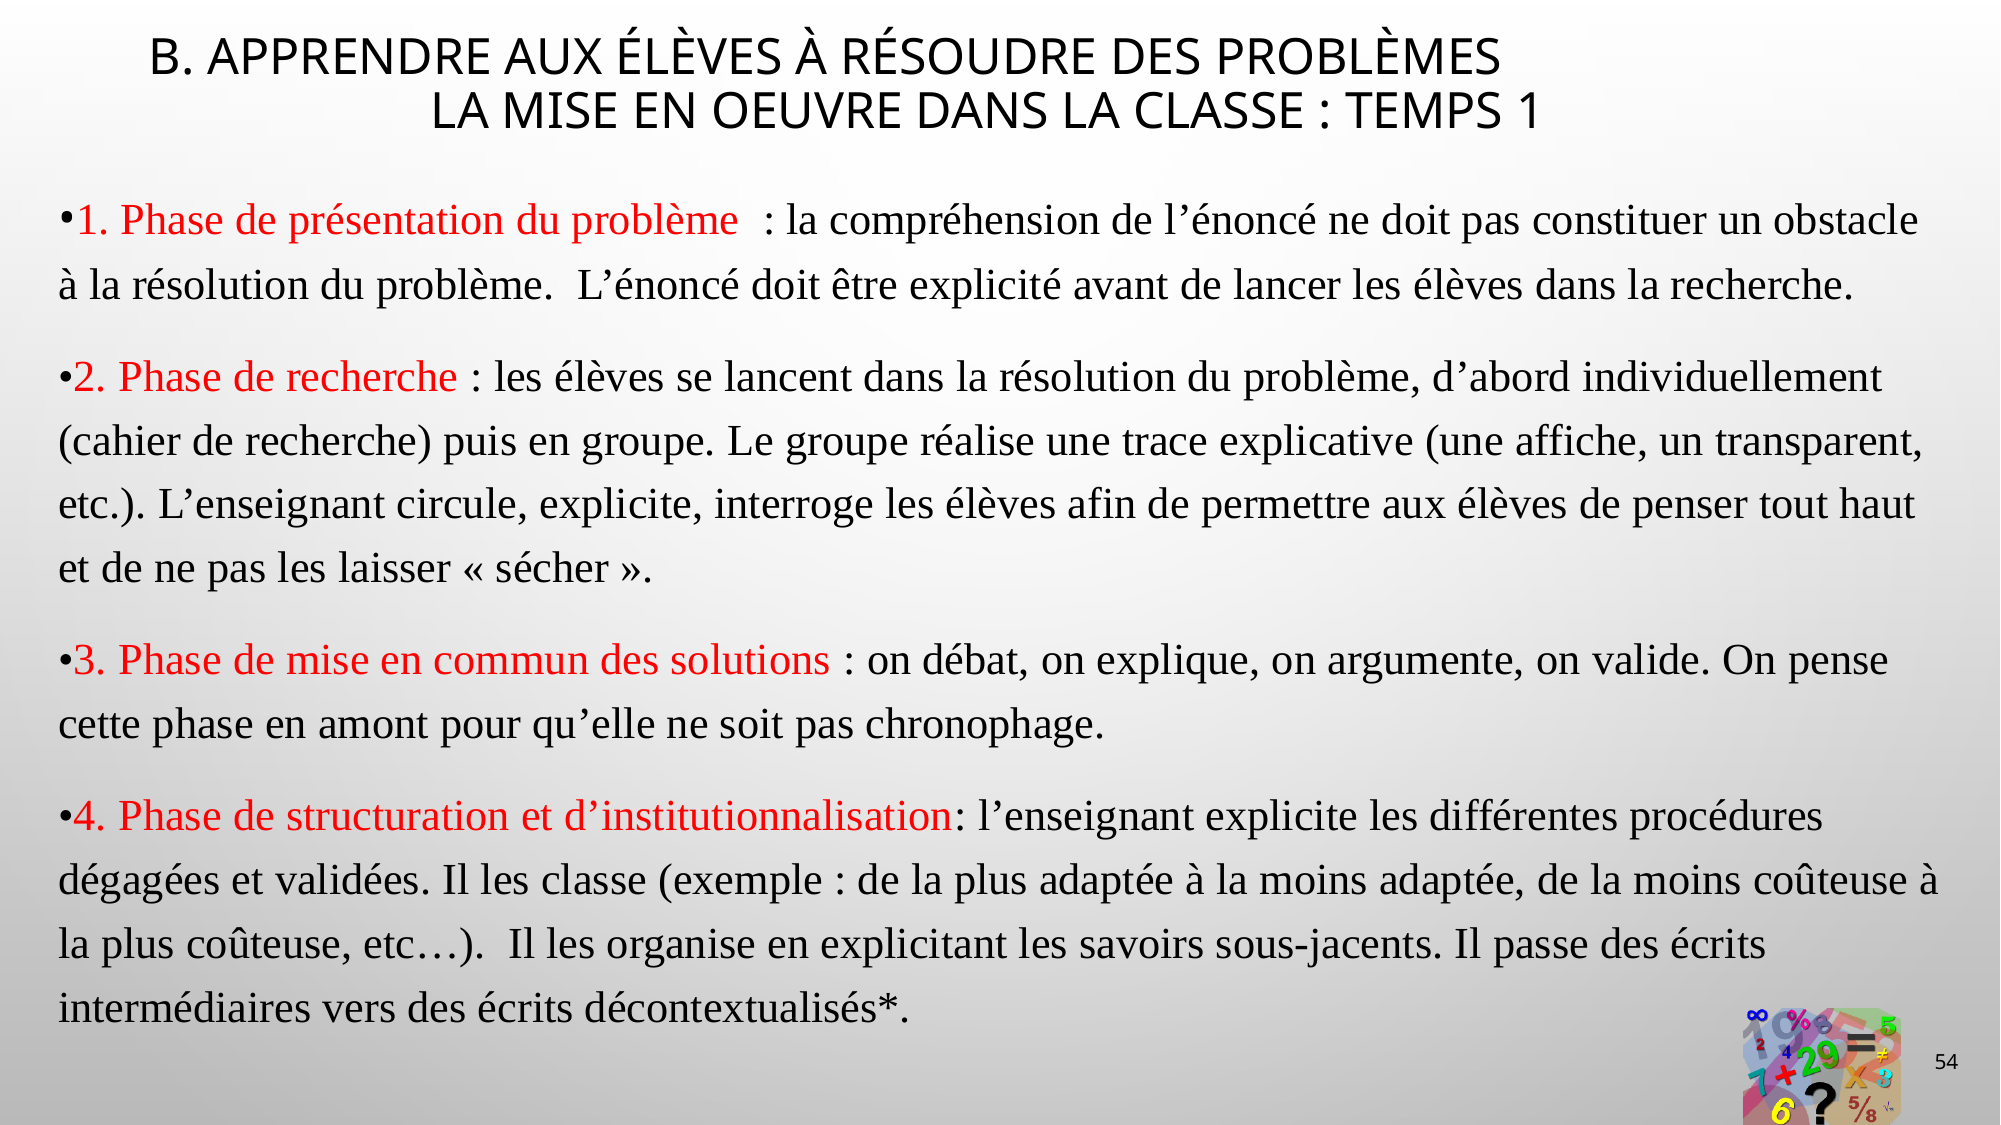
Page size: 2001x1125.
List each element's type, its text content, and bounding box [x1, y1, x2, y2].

picture [1743, 1007, 1901, 1125]
list •1. Phase de présentation du problème : la compréhension de l’énoncé ne doit pas constituer un obstacle à la résolution du problème. L’énoncé doit être explicité avant de lancer les élèves dans la recherche. •2. Phase de recherche : les élèves se lancent dans la résolution du problème, d’abord individuellement (cahier de recherche) puis en groupe. Le groupe réalise une trace explicative (une affiche, un transparent, etc.). L’enseignant circule, explicite, interroge les élèves afin de permettre aux élèves de penser tout haut et de ne pas les laisser « sécher ». •3. Phase de mise en commun des solutions : on débat, on explique, on argumente, on valide. On pense cette phase en amont pour qu’elle ne soit pas chronophage. •4. Phase de structuration et d’institutionnalisation: l’enseignant explicite les différentes procédures dégagées et validées. Il les classe (exemple : de la plus adaptée à la moins adaptée, de la moins coûteuse à la plus coûteuse, etc…). Il les organise en explicitant les savoirs sous-jacents. Il passe des écrits intermédiaires vers des écrits décontextualisés*. Cf. Intervention de Mme Allard. [38, 156, 1969, 1125]
slide_number 54 [1905, 1019, 1974, 1106]
picture [0, 0, 2000, 1125]
title B. Apprendre aux élèves à résoudre des problèmes La mise en oeuvre dans la classe : Temps 1 [56, 11, 1921, 156]
